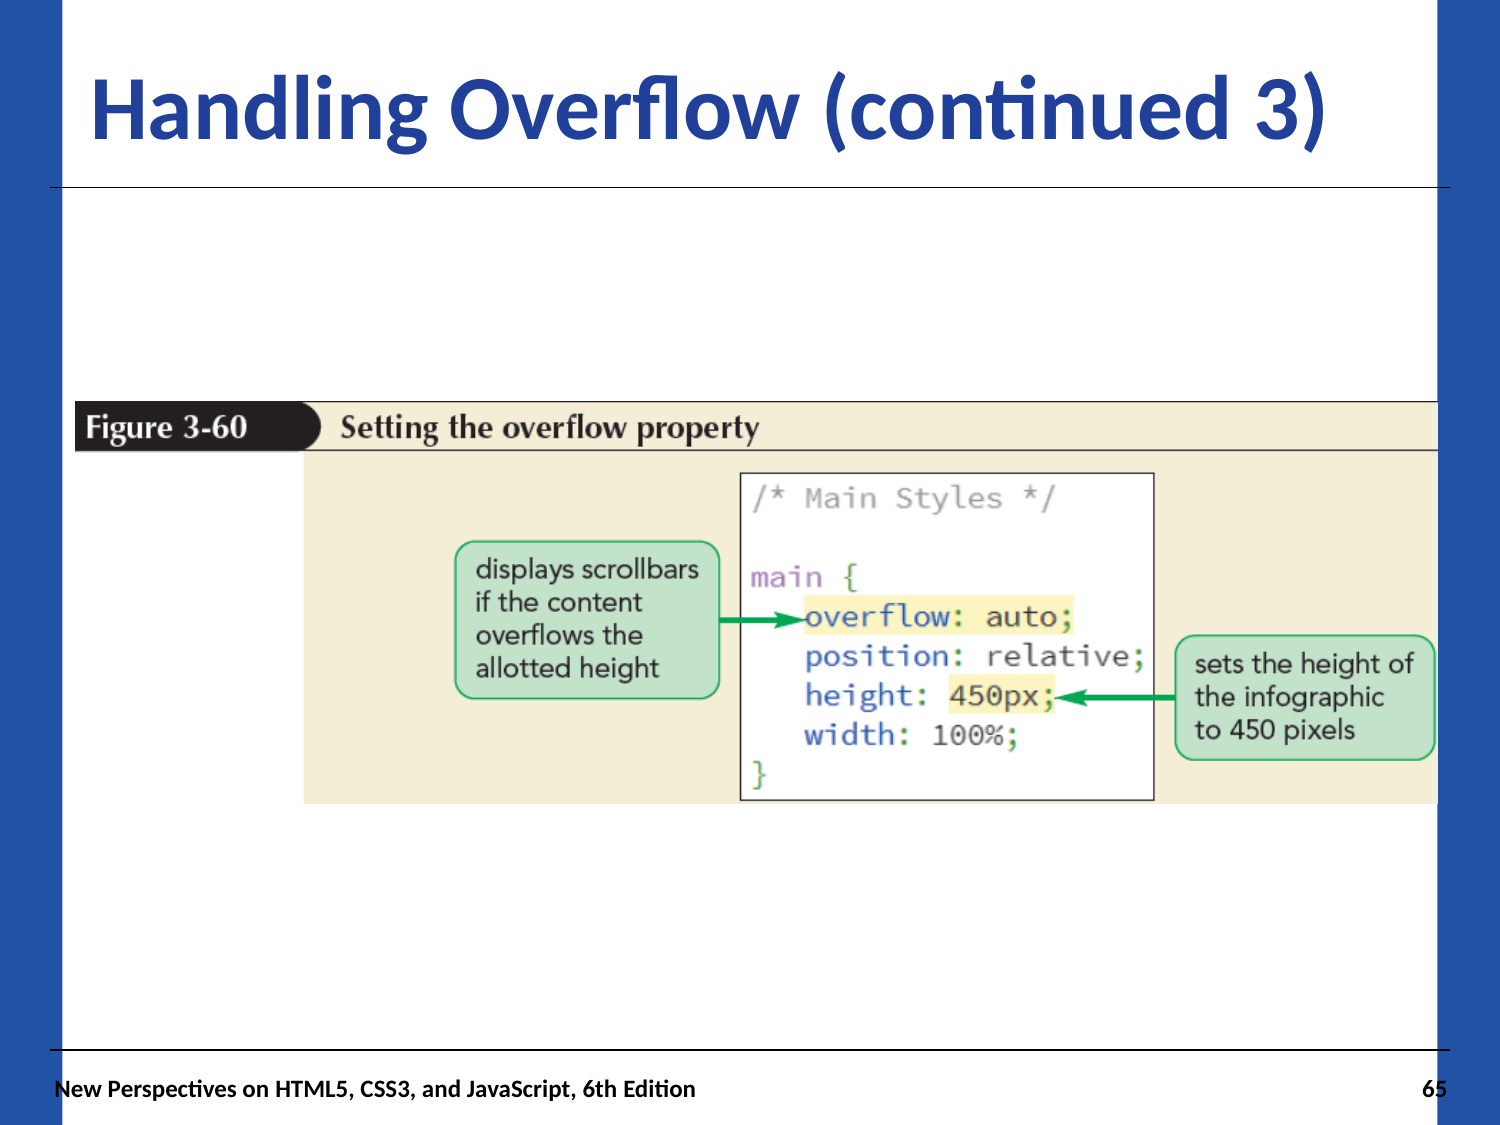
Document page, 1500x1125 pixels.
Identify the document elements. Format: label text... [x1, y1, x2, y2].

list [74, 401, 1438, 804]
footer New Perspectives on HTML5, CSS3, and JavaScript, 6th Edition [39, 1050, 1390, 1125]
slide_number 65 [1390, 1050, 1463, 1125]
title Handling Overflow (continued 3) [74, 24, 1438, 181]
